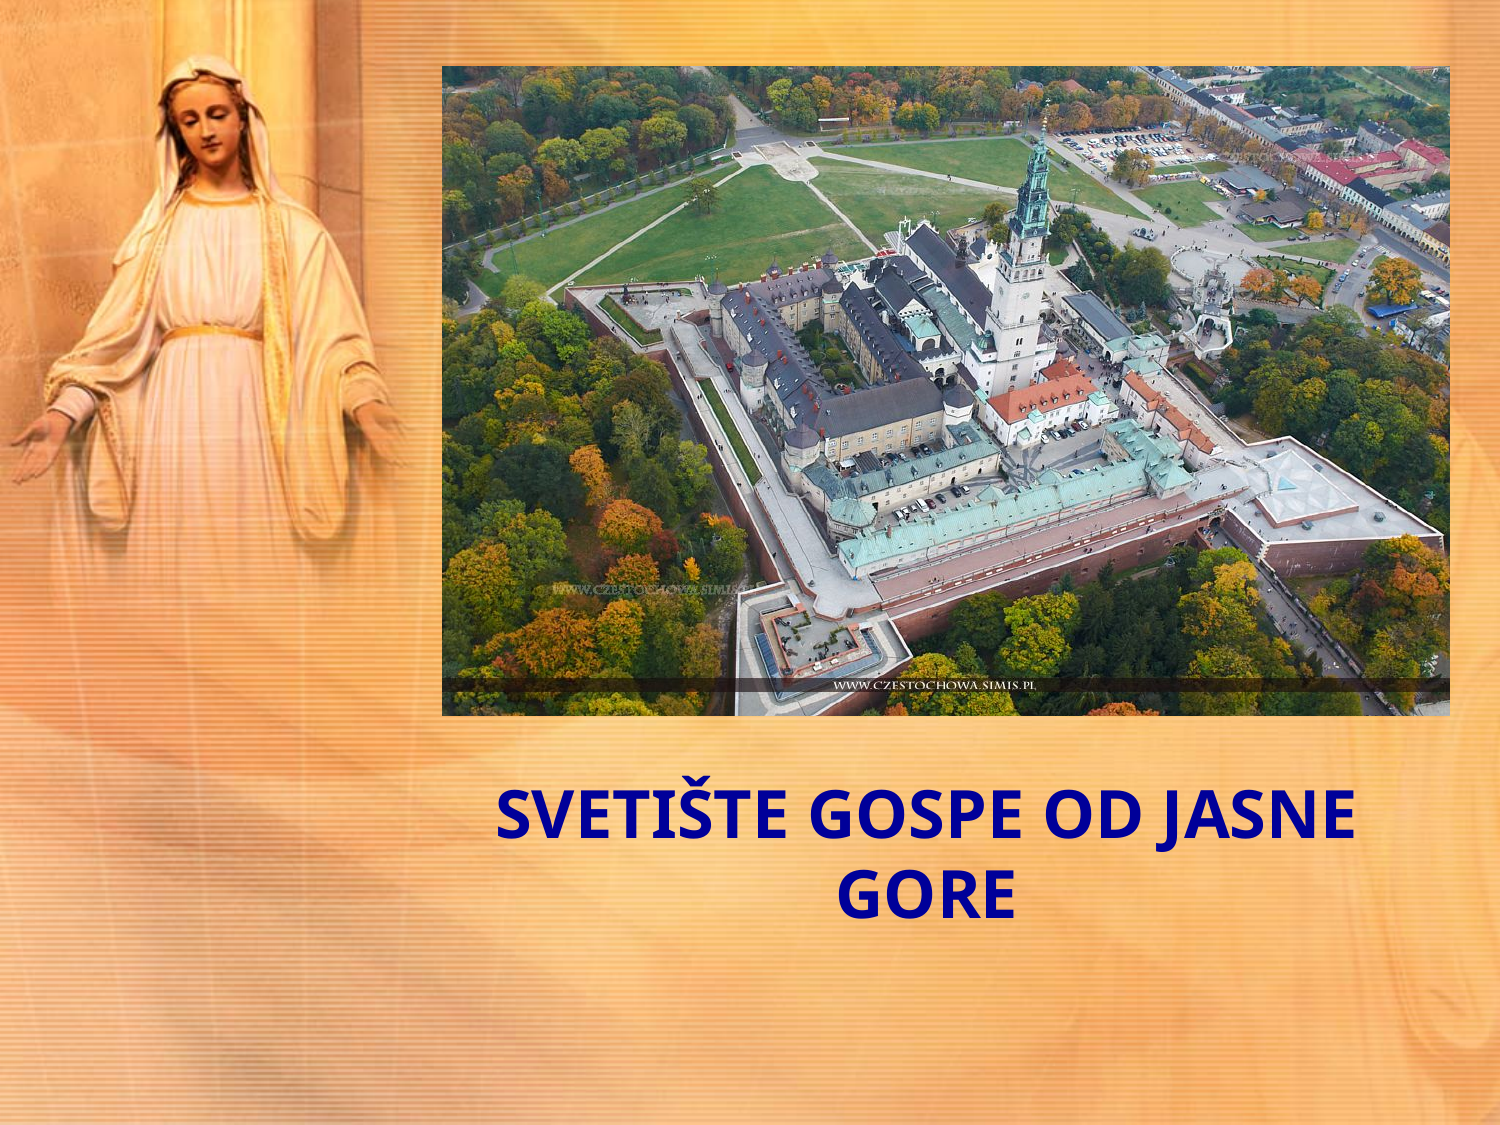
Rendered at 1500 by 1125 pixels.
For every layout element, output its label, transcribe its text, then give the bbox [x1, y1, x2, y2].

picture [0, 0, 1500, 1125]
title SVETIŠTE GOSPE OD JASNE GORE [442, 786, 1412, 940]
